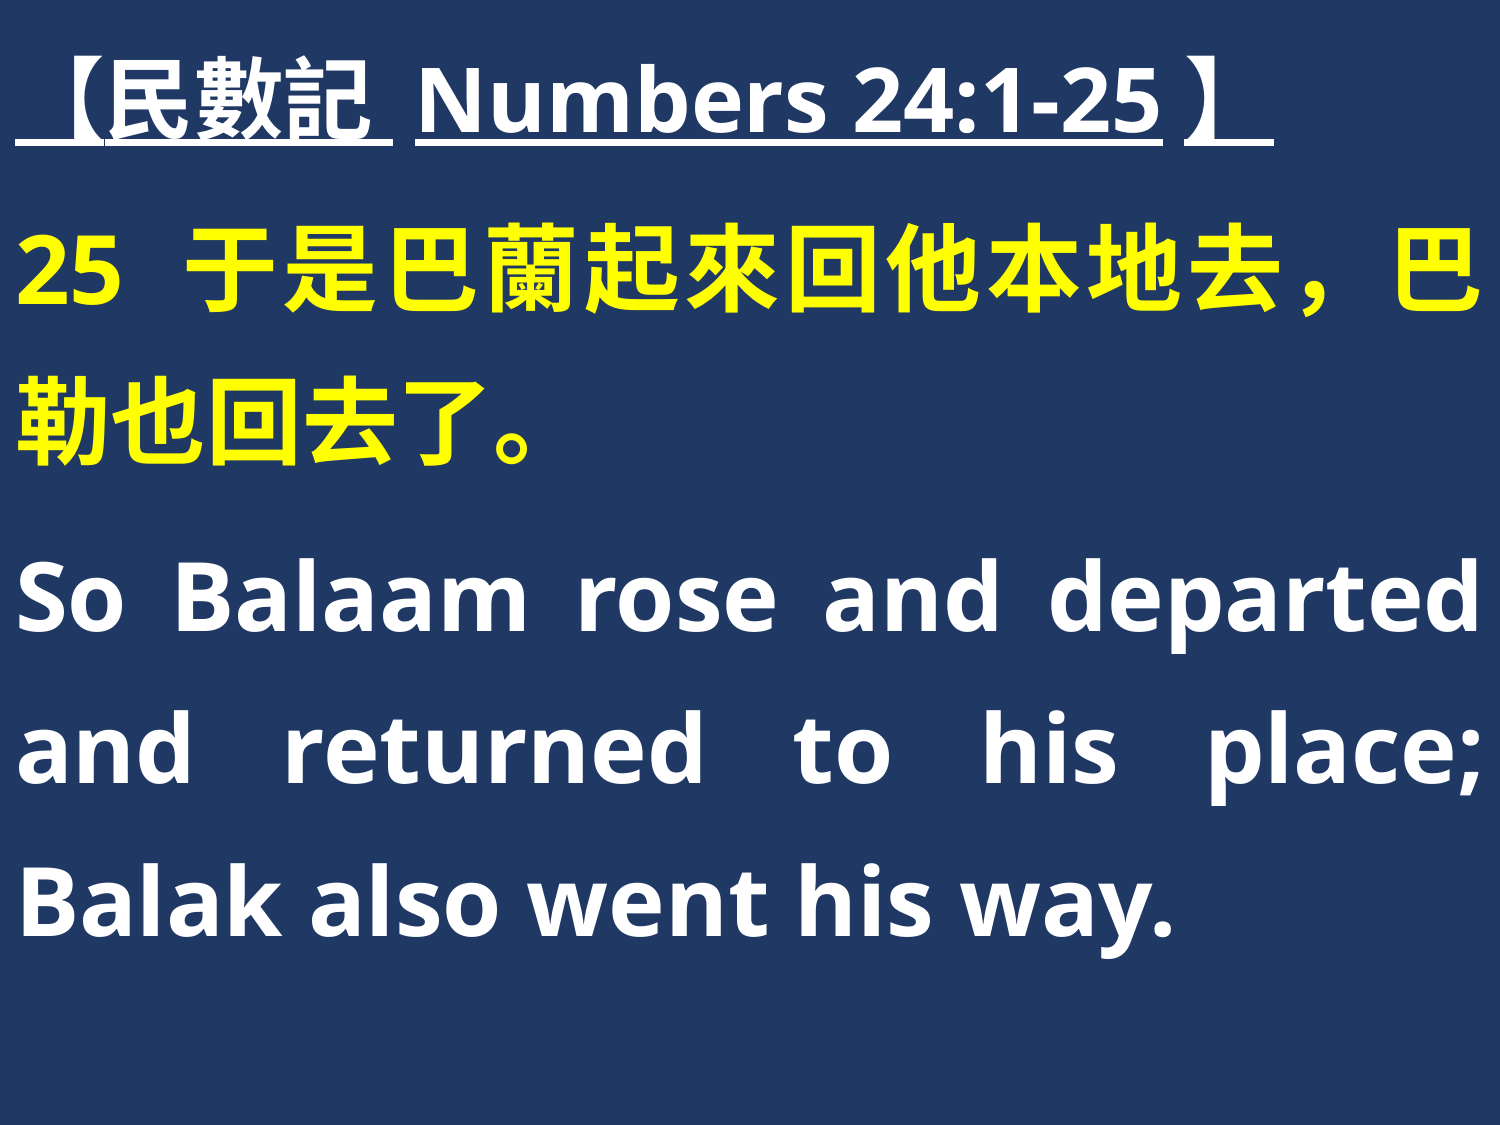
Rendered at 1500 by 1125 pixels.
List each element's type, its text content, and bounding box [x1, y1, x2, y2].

list 【民數記 Numbers 24:1-25】 25 于是巴蘭起來回他本地去，巴勒也回去了。 So Balaam rose and departed and returned to his place; Balak also went his way. [0, 0, 1500, 1125]
